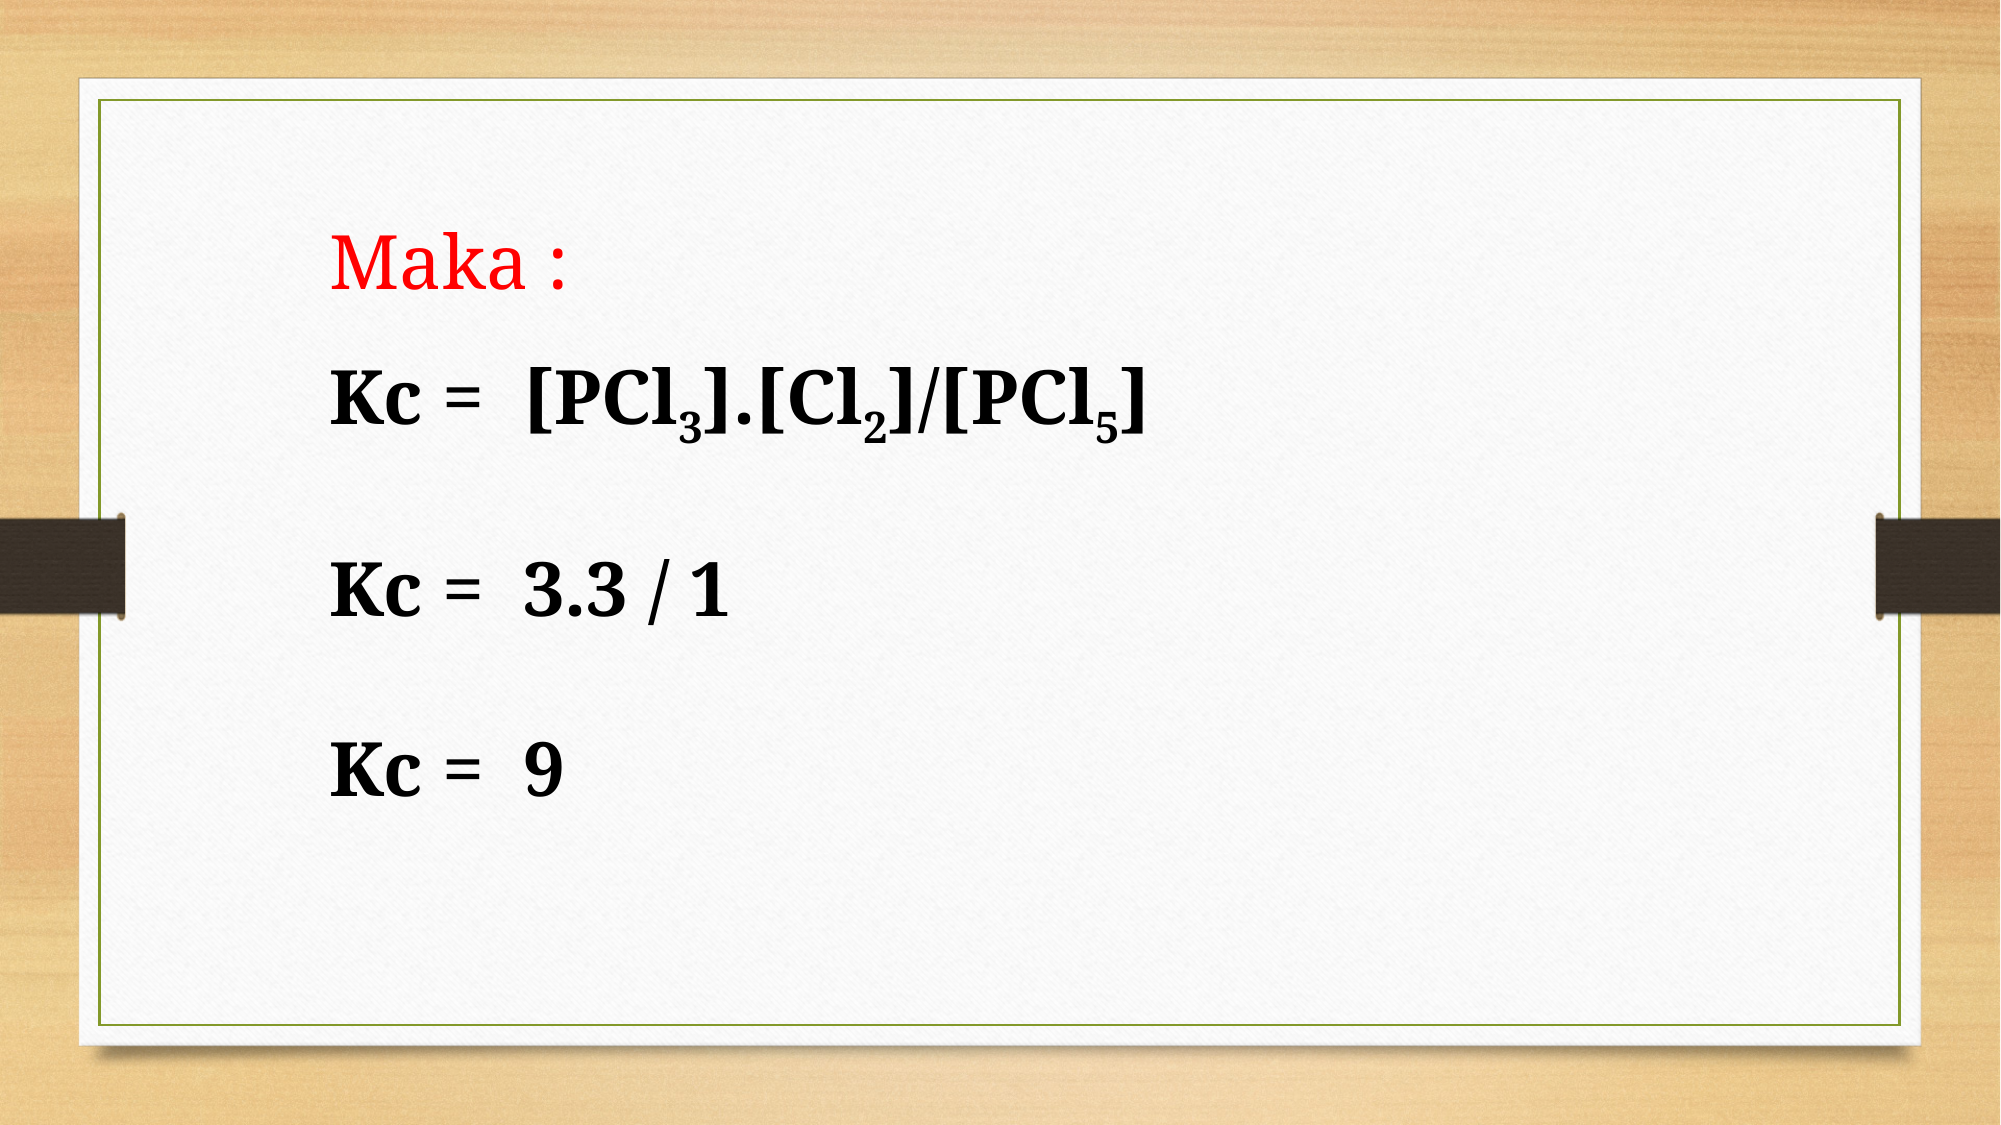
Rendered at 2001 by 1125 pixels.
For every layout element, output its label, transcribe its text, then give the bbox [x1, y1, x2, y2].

text_box Maka : Kc = [PCl3].[Cl2]/[PCl5] Kc = 3.3 / 1 Kc = 9 [314, 207, 1792, 813]
picture [0, 0, 2001, 1125]
